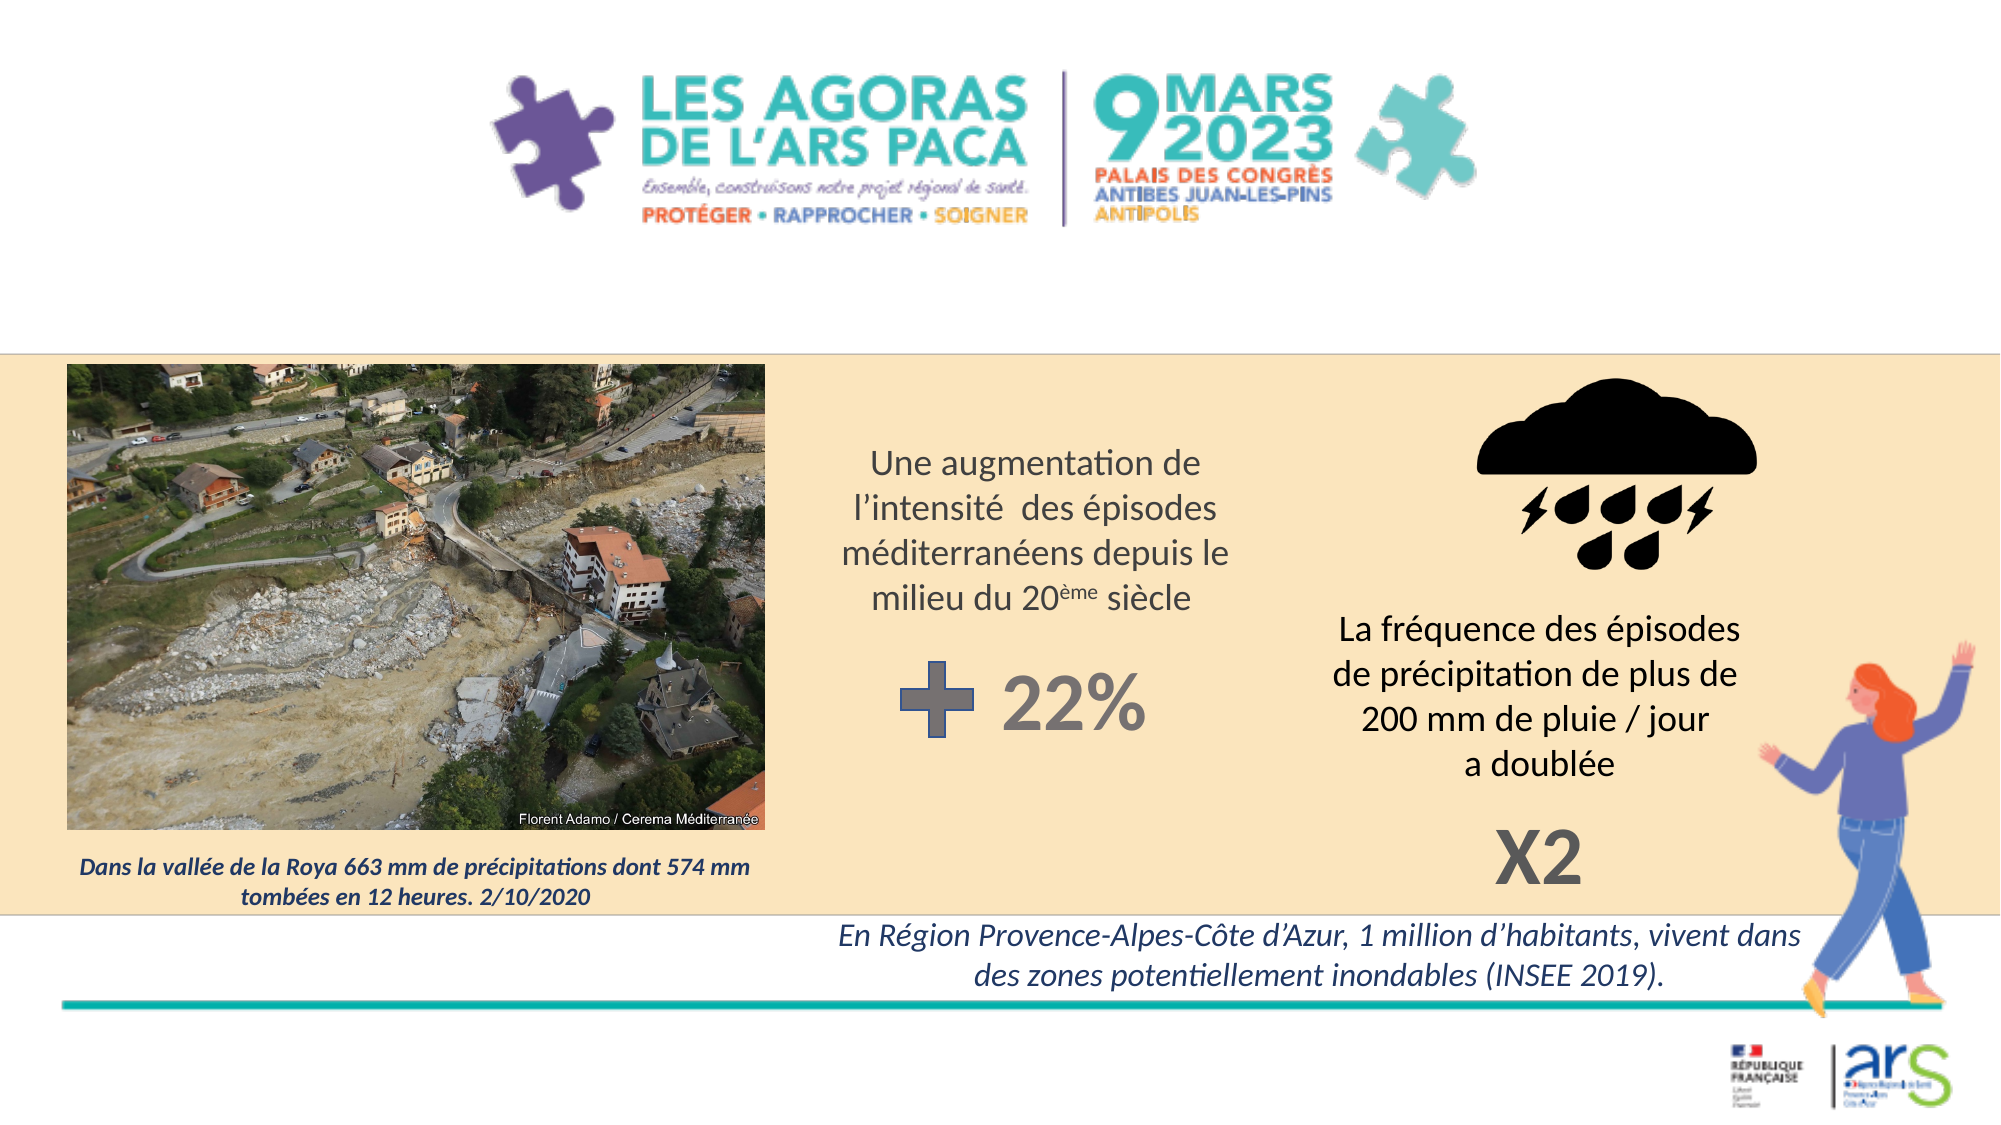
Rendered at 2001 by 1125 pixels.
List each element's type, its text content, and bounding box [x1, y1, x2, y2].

text_box En Région Provence-Alpes-Côte d’Azur, 1 million d’habitants, vivent dans des zones potentiellement inondables (INSEE 2019). [820, 906, 1821, 1001]
text_box Une augmentation de l’intensité des épisodes méditerranéens depuis le milieu du 20ème siècle [825, 430, 1247, 626]
picture [1445, 351, 1789, 580]
picture [66, 364, 765, 830]
text_box X2 [1481, 793, 1599, 909]
text_box Dans la vallée de la Roya 663 mm de précipitations dont 574 mm tombées en 12 heures. 2/10/2020 [17, 842, 815, 918]
text_box La fréquence des épisodes de précipitation de plus de 200 mm de pluie / jour a doublée [1307, 596, 1773, 792]
text_box 22% [986, 640, 1162, 755]
text_box [900, 661, 974, 738]
